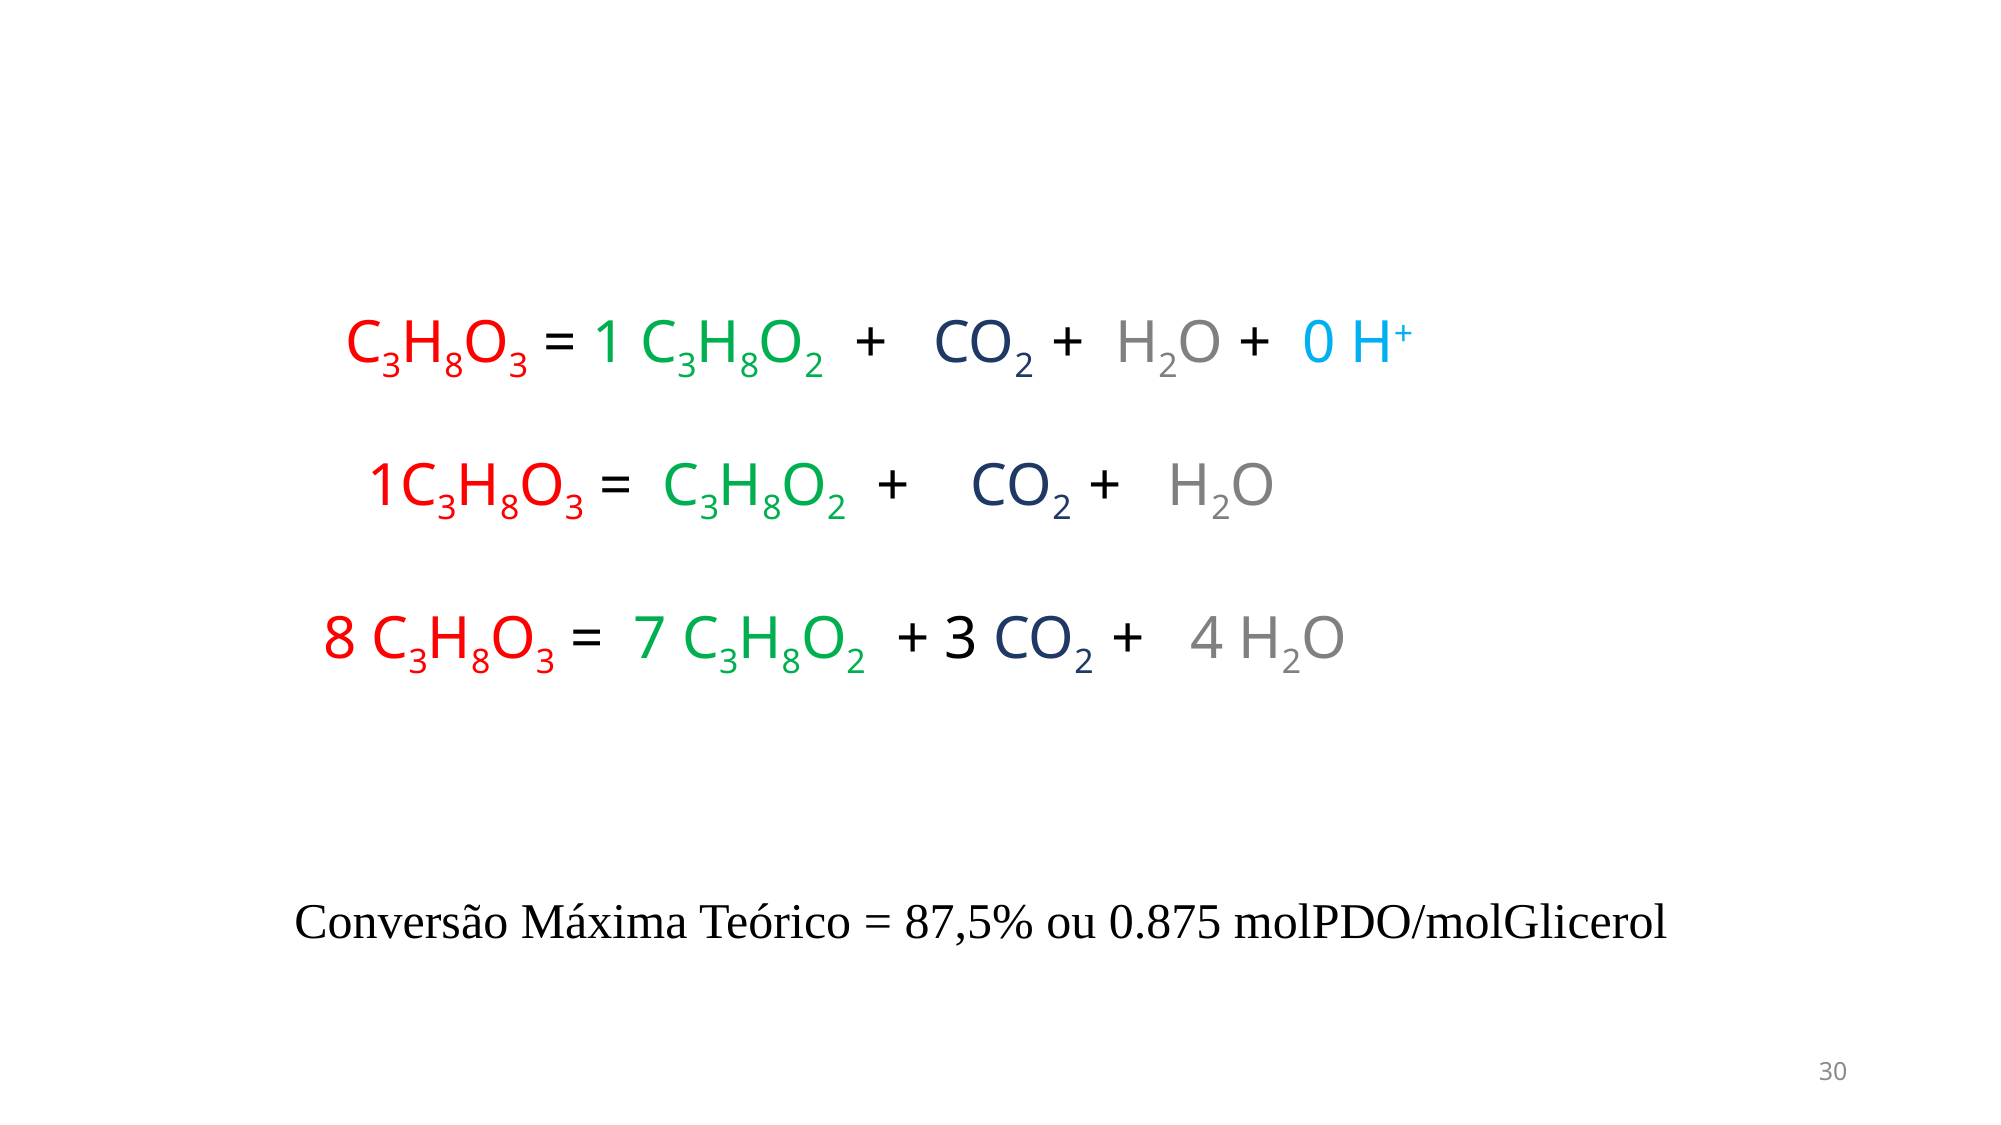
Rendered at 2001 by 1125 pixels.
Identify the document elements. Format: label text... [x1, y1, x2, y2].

text_box Conversão Máxima Teórico = 87,5% ou 0.875 molPDO/molGlicerol [279, 881, 1780, 988]
text_box 8 C3H8O3 = 7 C3H8O2 + 3 CO2 + 4 H2O [308, 593, 1362, 688]
slide_number 30 [1412, 1042, 1863, 1103]
